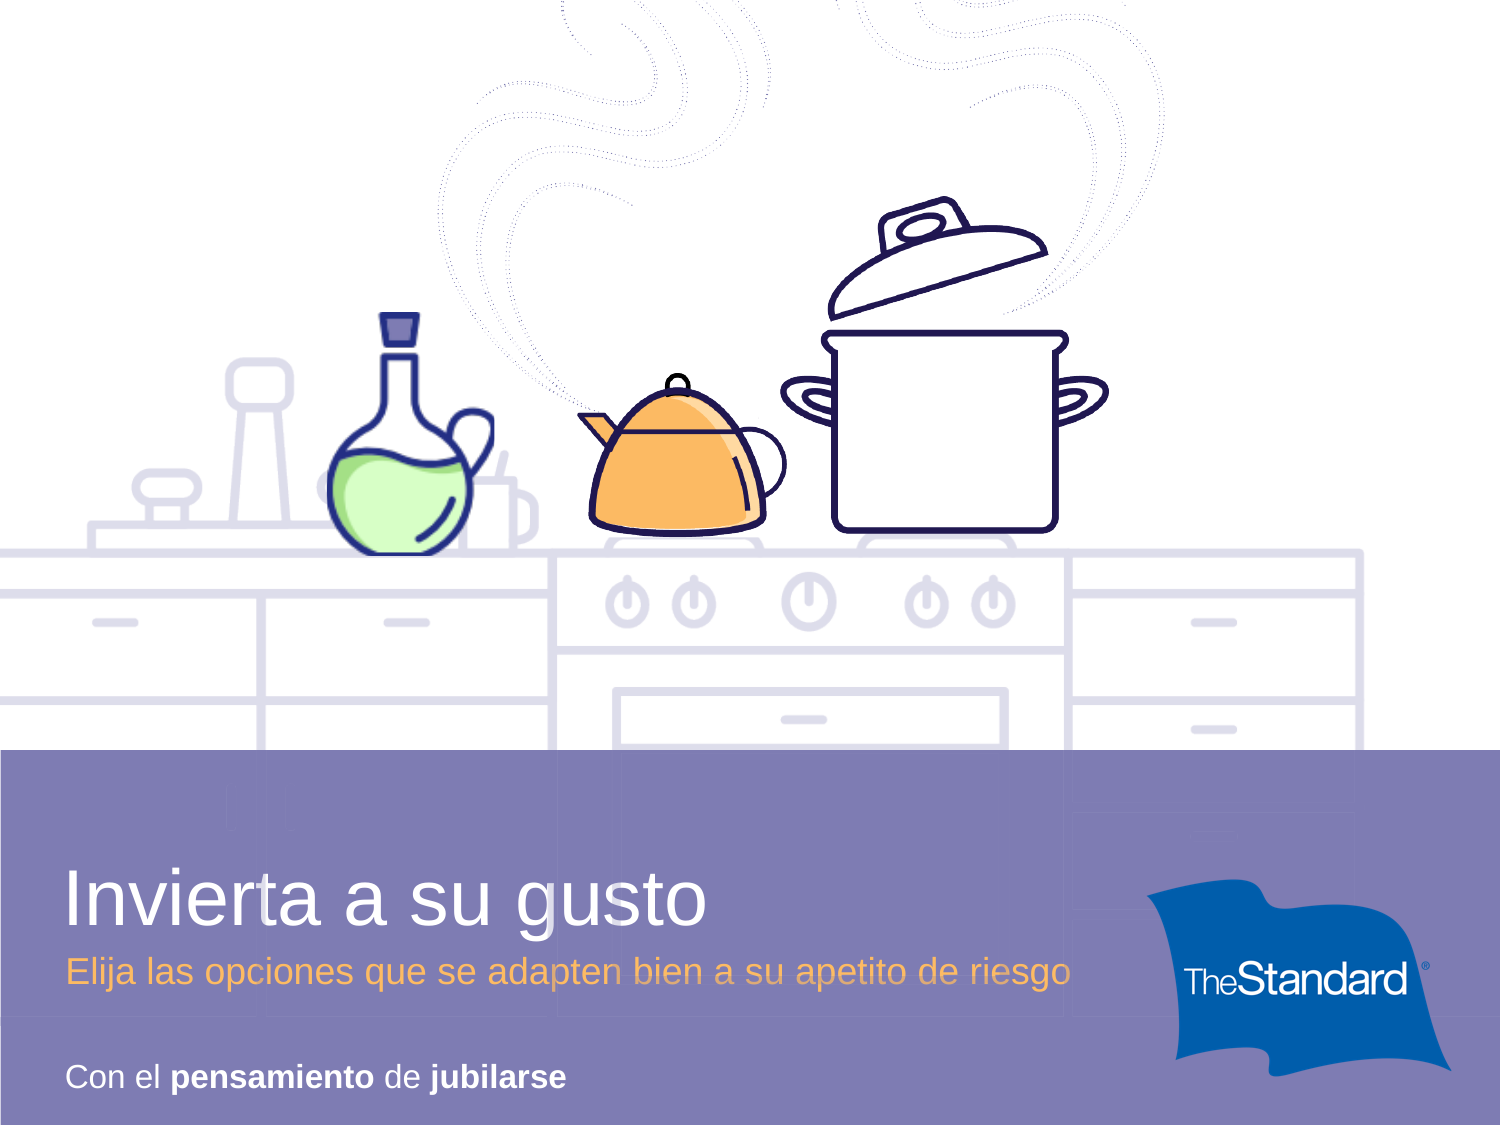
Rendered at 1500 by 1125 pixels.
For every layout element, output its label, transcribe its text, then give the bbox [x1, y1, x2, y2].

text_box Con el pensamiento de jubilarse [49, 1048, 825, 1125]
picture [0, 0, 1500, 1125]
title Invierta a su gusto [0, 1033, 1092, 1125]
